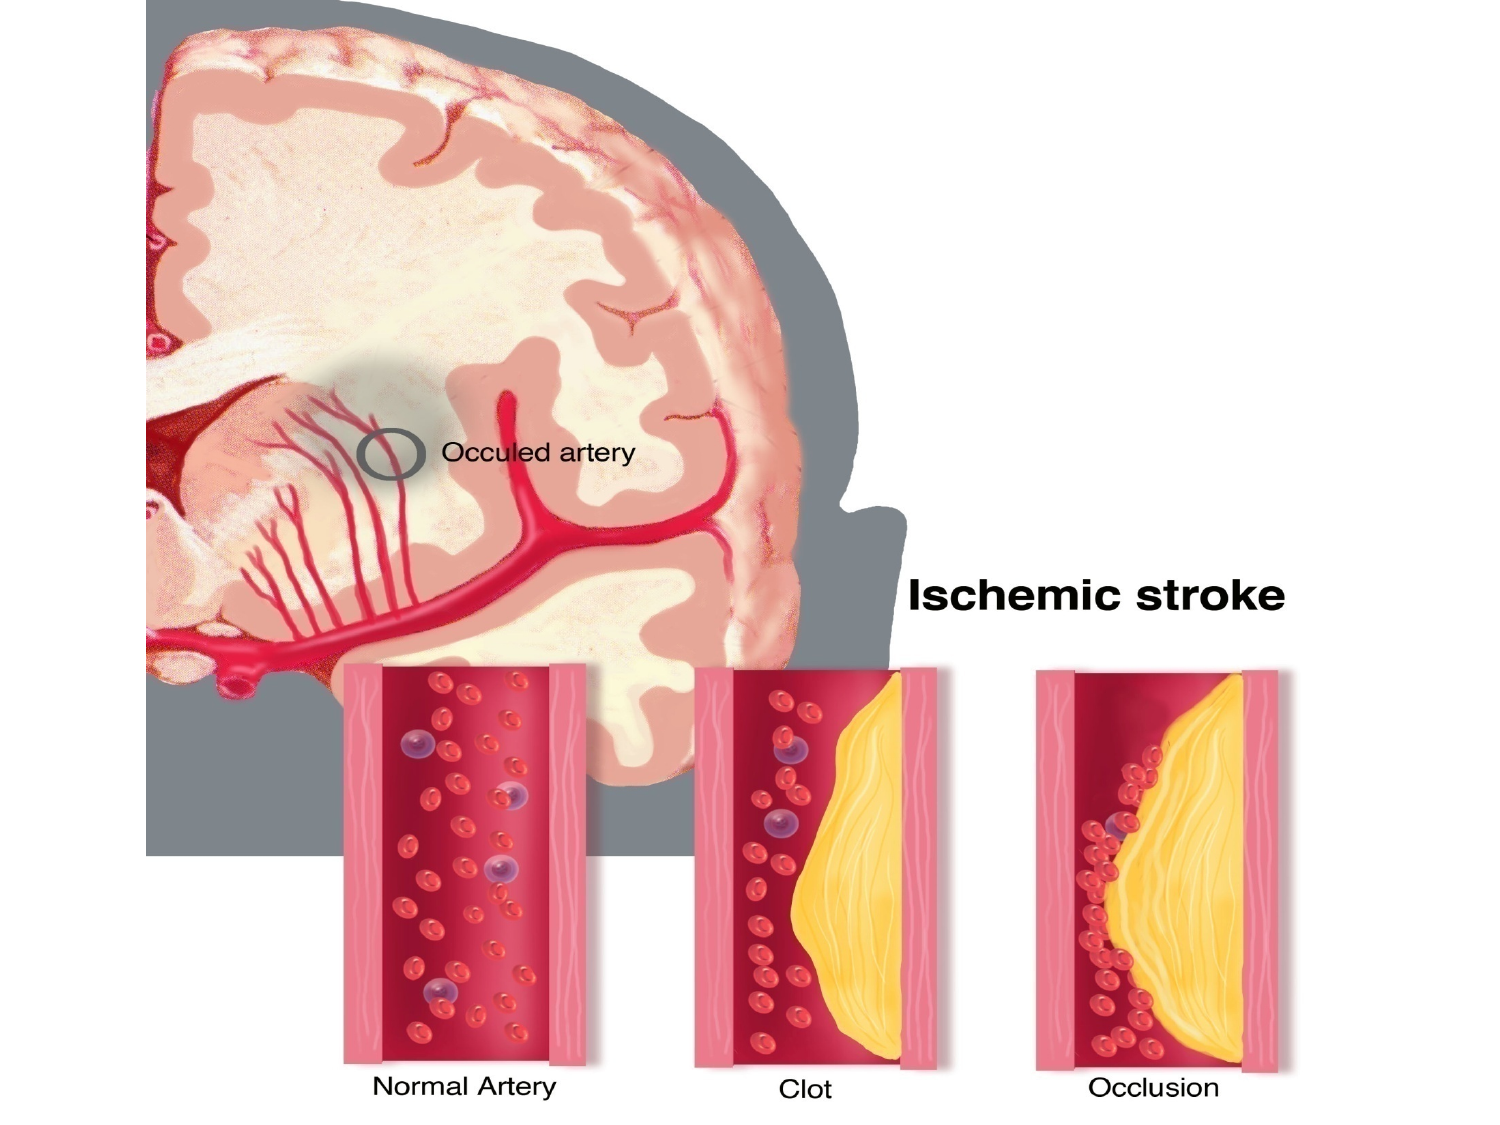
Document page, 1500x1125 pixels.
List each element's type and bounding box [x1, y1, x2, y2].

picture [146, 0, 1383, 1125]
